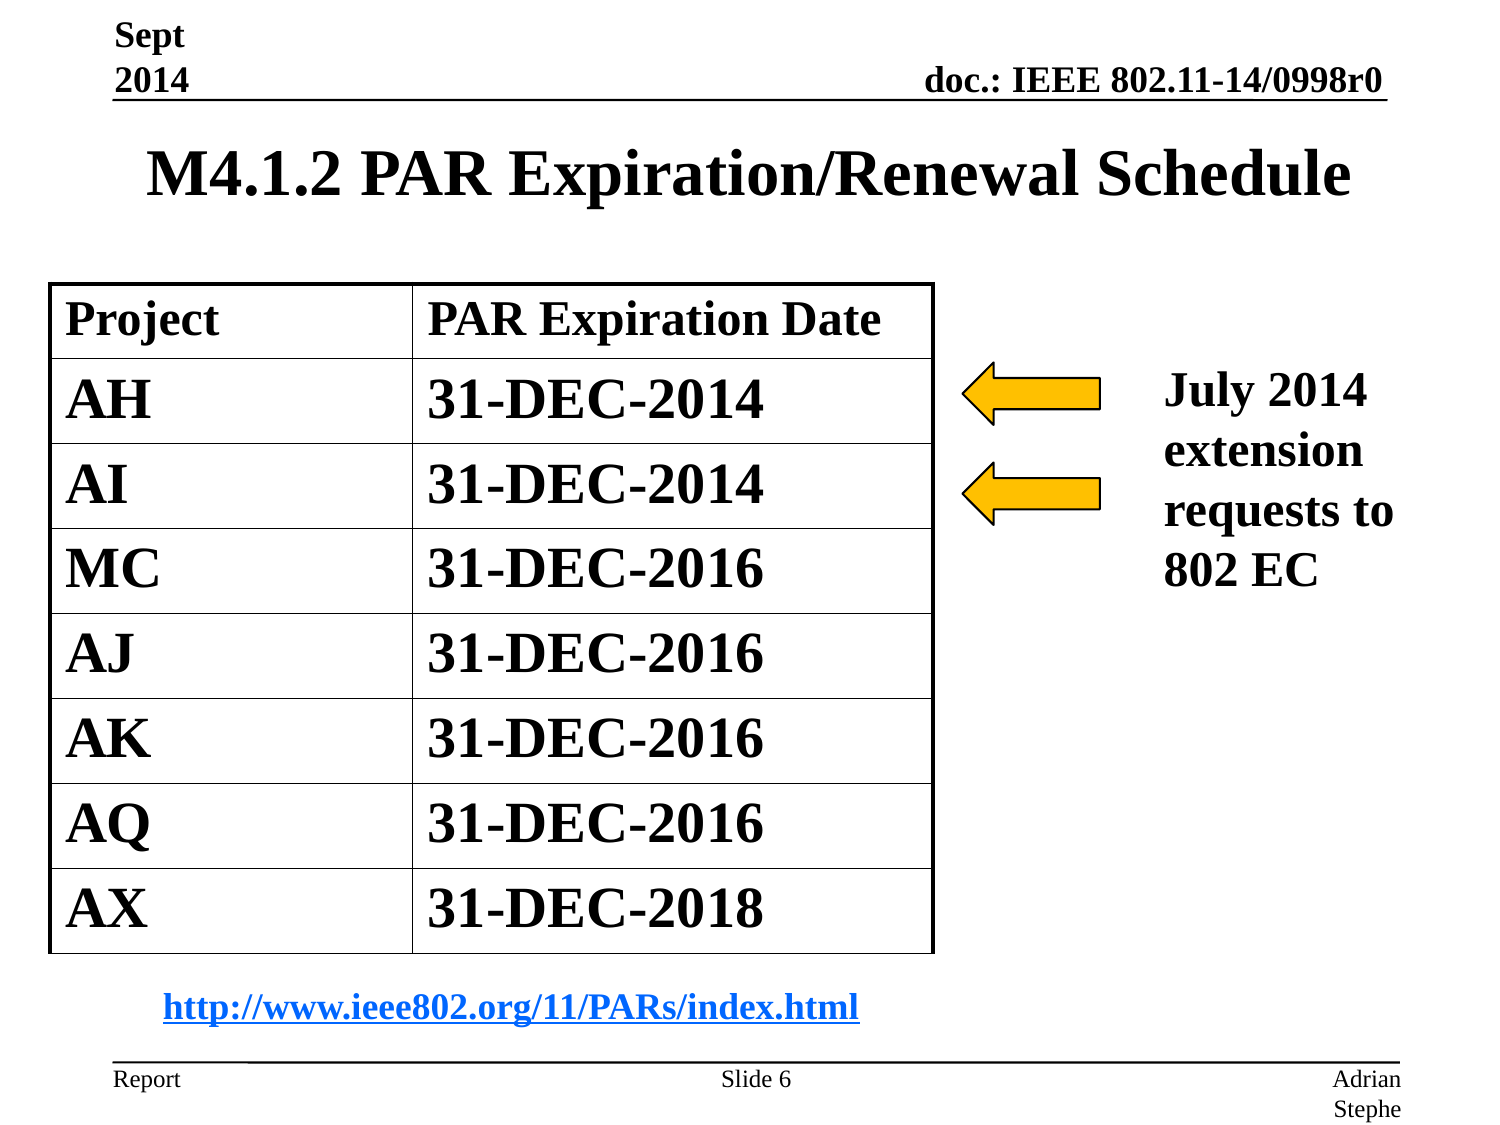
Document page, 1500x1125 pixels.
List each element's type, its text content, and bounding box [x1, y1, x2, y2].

table_header Project [52, 286, 412, 358]
table_cell AI [52, 444, 412, 528]
title M4.1.2 PAR Expiration/Renewal Schedule [112, 112, 1388, 225]
slide_number Slide 6 [712, 1061, 800, 1093]
table_cell 31-DEC-2018 [413, 869, 931, 953]
text_box http://www.ieee802.org/11/PARs/index.html [148, 974, 875, 1035]
table_cell 31-DEC-2014 [413, 444, 931, 528]
table_cell MC [52, 529, 412, 613]
table_cell 31-DEC-2016 [413, 614, 931, 698]
table_cell AH [52, 359, 412, 443]
table_cell 31-DEC-2016 [413, 529, 931, 613]
text_box July 2014 extension requests to 802 EC [1148, 348, 1426, 604]
table_header PAR Expiration Date [413, 286, 931, 358]
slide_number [114, 54, 268, 101]
footer Adrian Stephens, Intel Corporation [1324, 1061, 1402, 1093]
table_cell 31-DEC-2016 [413, 699, 931, 783]
table_cell 31-DEC-2016 [413, 784, 931, 868]
table_cell AK [52, 699, 412, 783]
table_cell 31-DEC-2014 [413, 359, 931, 443]
table_cell AQ [52, 784, 412, 868]
table_cell AJ [52, 614, 412, 698]
text_box [962, 362, 1100, 425]
table_cell AX [52, 869, 412, 953]
text_box [962, 462, 1100, 525]
